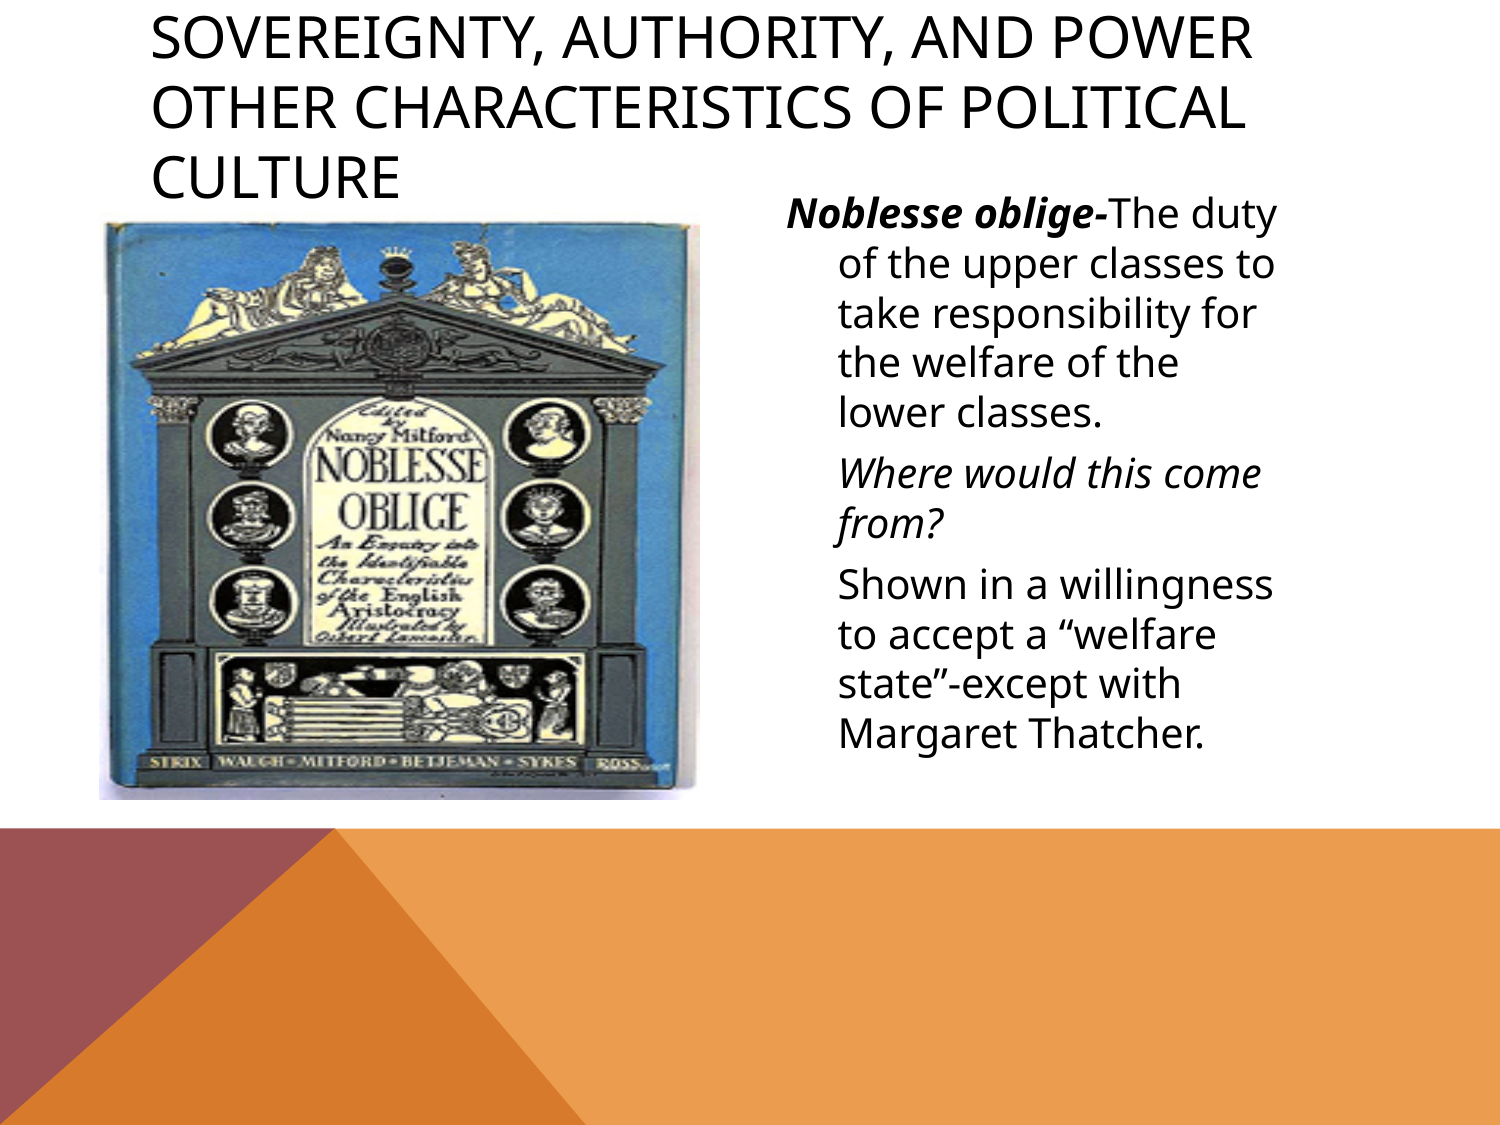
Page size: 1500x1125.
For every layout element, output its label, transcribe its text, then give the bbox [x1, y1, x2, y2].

picture [99, 212, 701, 801]
list [135, 179, 660, 210]
list Noblesse oblige-The duty of the upper classes to take responsibility for the welfare of the lower classes. Where would this come from? Shown in a willingness to accept a “welfare state”-except with Margaret Thatcher. [771, 179, 1296, 789]
title Sovereignty, Authority, and Power Other characteristics of political culture [135, 60, 1369, 150]
